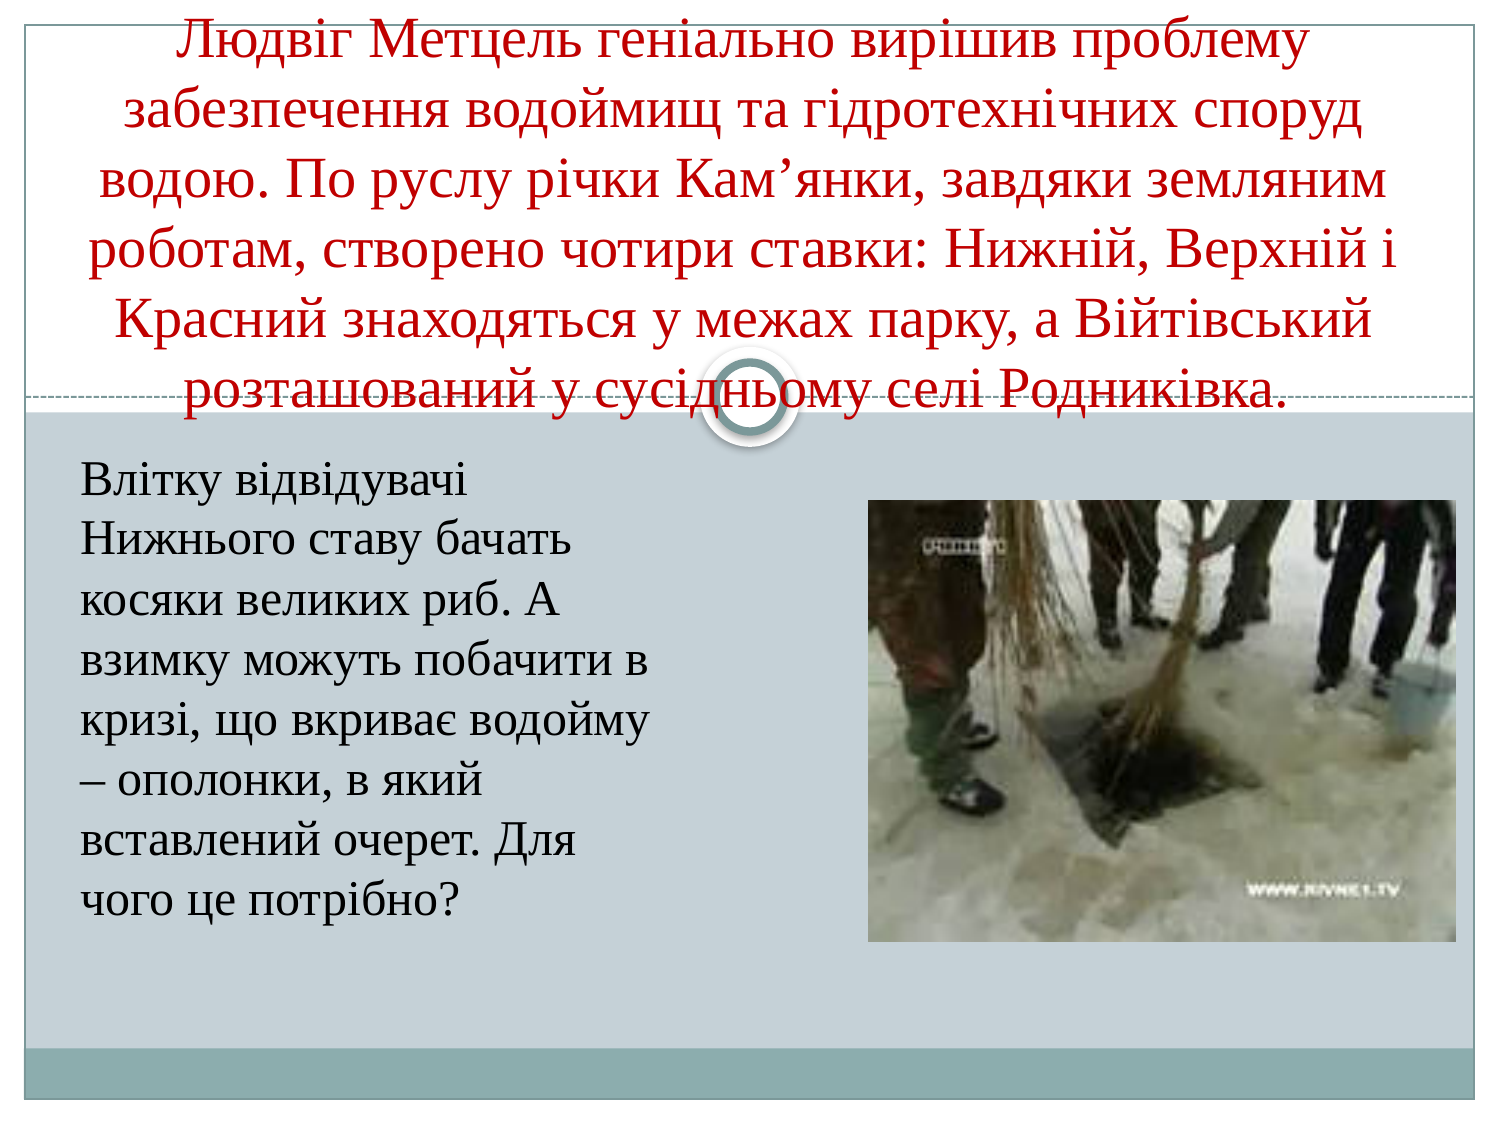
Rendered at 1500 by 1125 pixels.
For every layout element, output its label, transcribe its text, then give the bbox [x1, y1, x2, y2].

picture [867, 500, 1456, 942]
text_box Влітку відвідувачі Нижнього ставу бачать косяки великих риб. А взимку можуть побачити в кризі, що вкриває водойму – ополонки, в який вставлений очерет. Для чого це потрібно? [65, 437, 668, 933]
title Людвіг Метцель геніально вирішив проблему забезпечення водоймищ та гідротехнічних споруд водою. По руслу річки Кам’янки, завдяки земляним роботам, створено чотири ставки: Нижній, Верхній і Красний знаходяться у межах парку, а Війтівський розташований у сусідньому селі Родниківка. [29, 278, 1459, 567]
